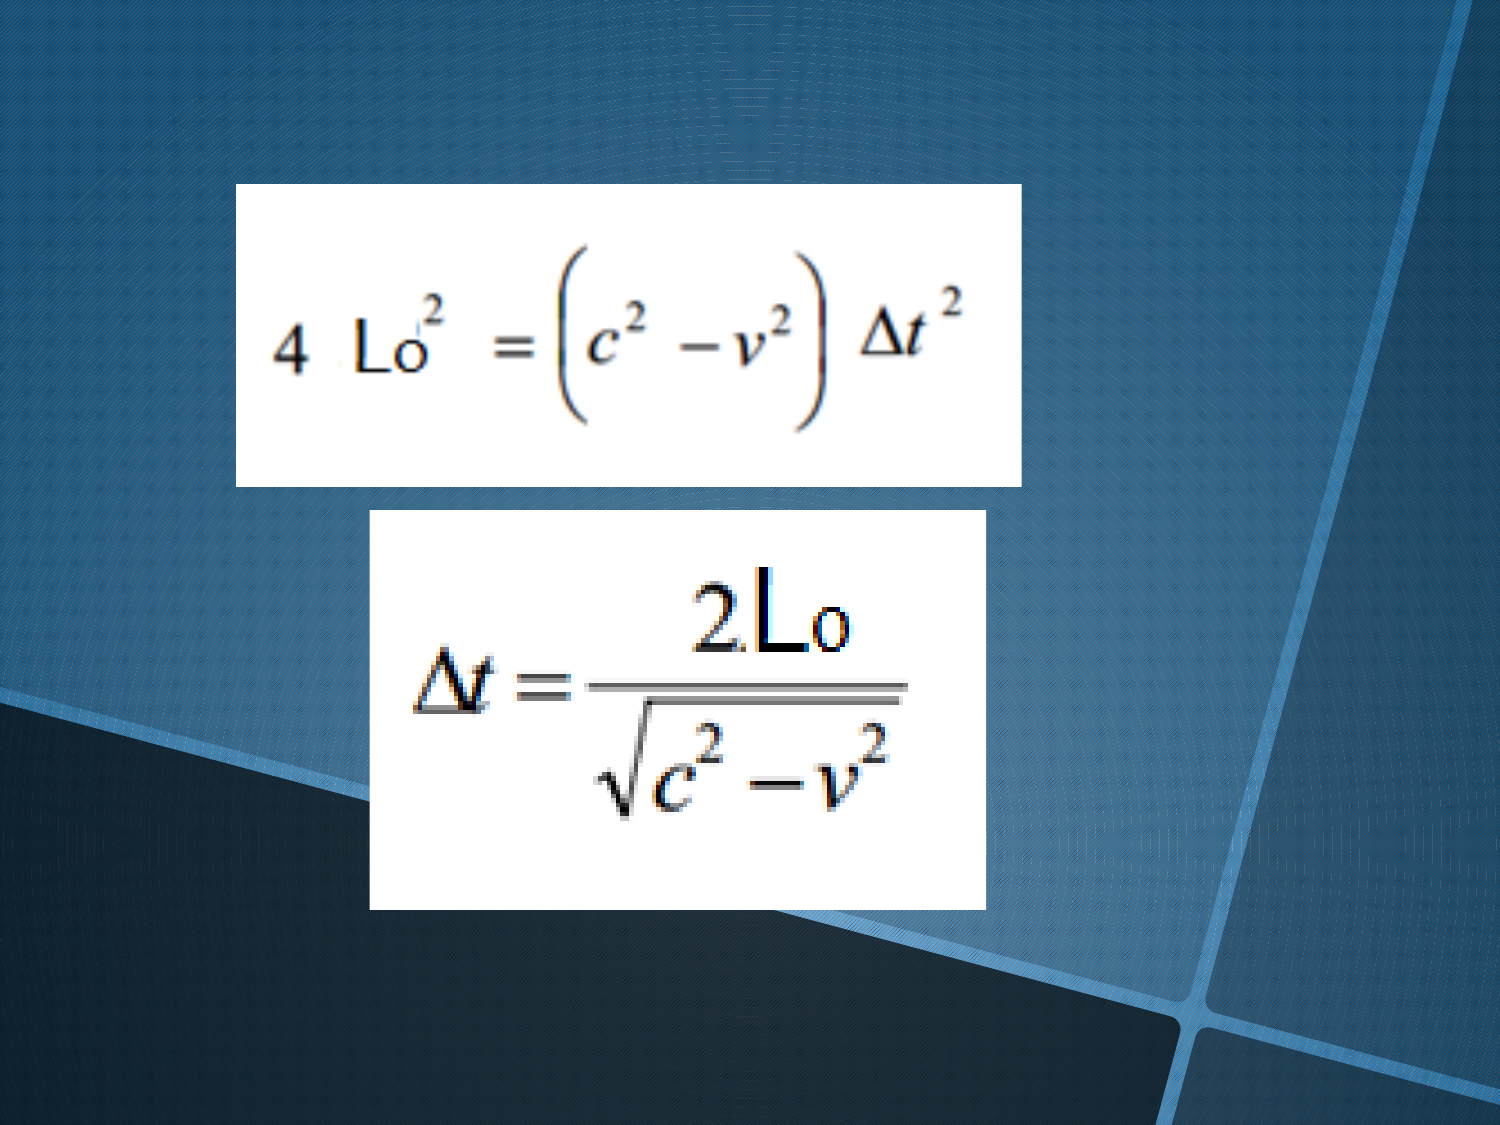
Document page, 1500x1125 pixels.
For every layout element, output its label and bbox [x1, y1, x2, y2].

picture [235, 183, 1023, 487]
picture [369, 510, 987, 913]
